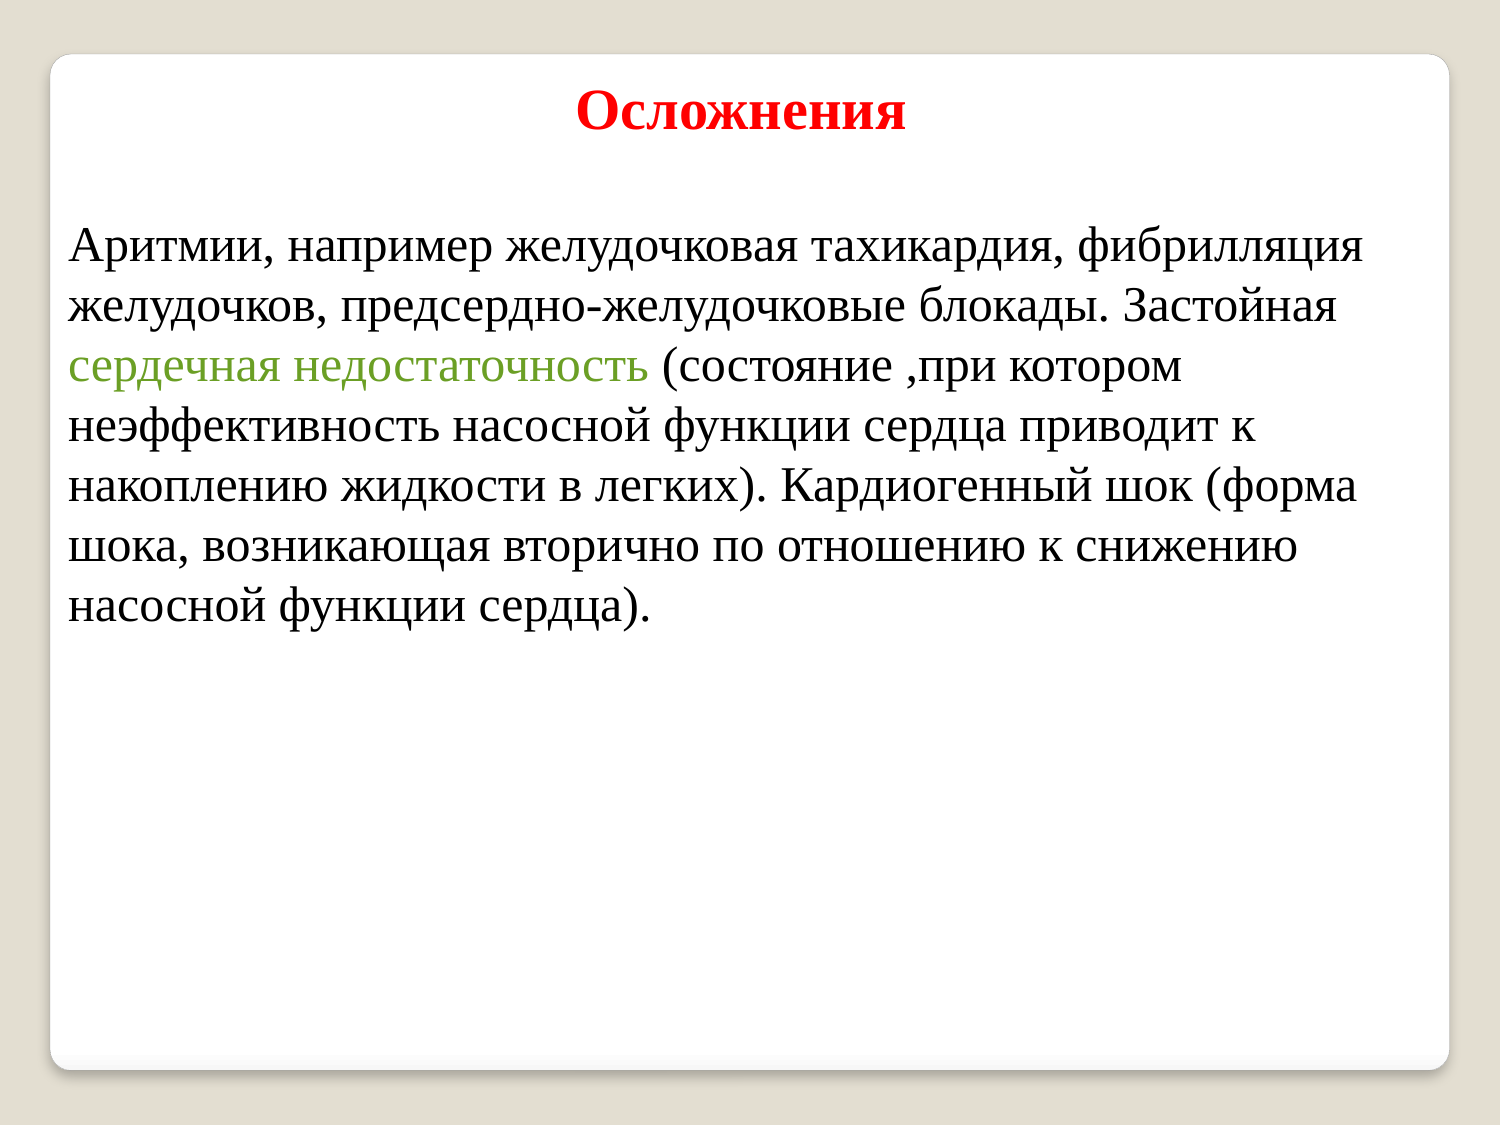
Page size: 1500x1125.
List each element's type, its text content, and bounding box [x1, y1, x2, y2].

text_box Осложнения Аритмии, например желудочковая тахикардия, фибрилляция желудочков, предсердно-желудочковые блокады. Застойная сердечная недостаточность (состояние ,при котором неэффективность насосной функции сердца приводит к накоплению жидкости в легких). Кардиогенный шок (форма шока, возникающая вторично по отношению к снижению насосной функции сердца). [53, 64, 1430, 640]
